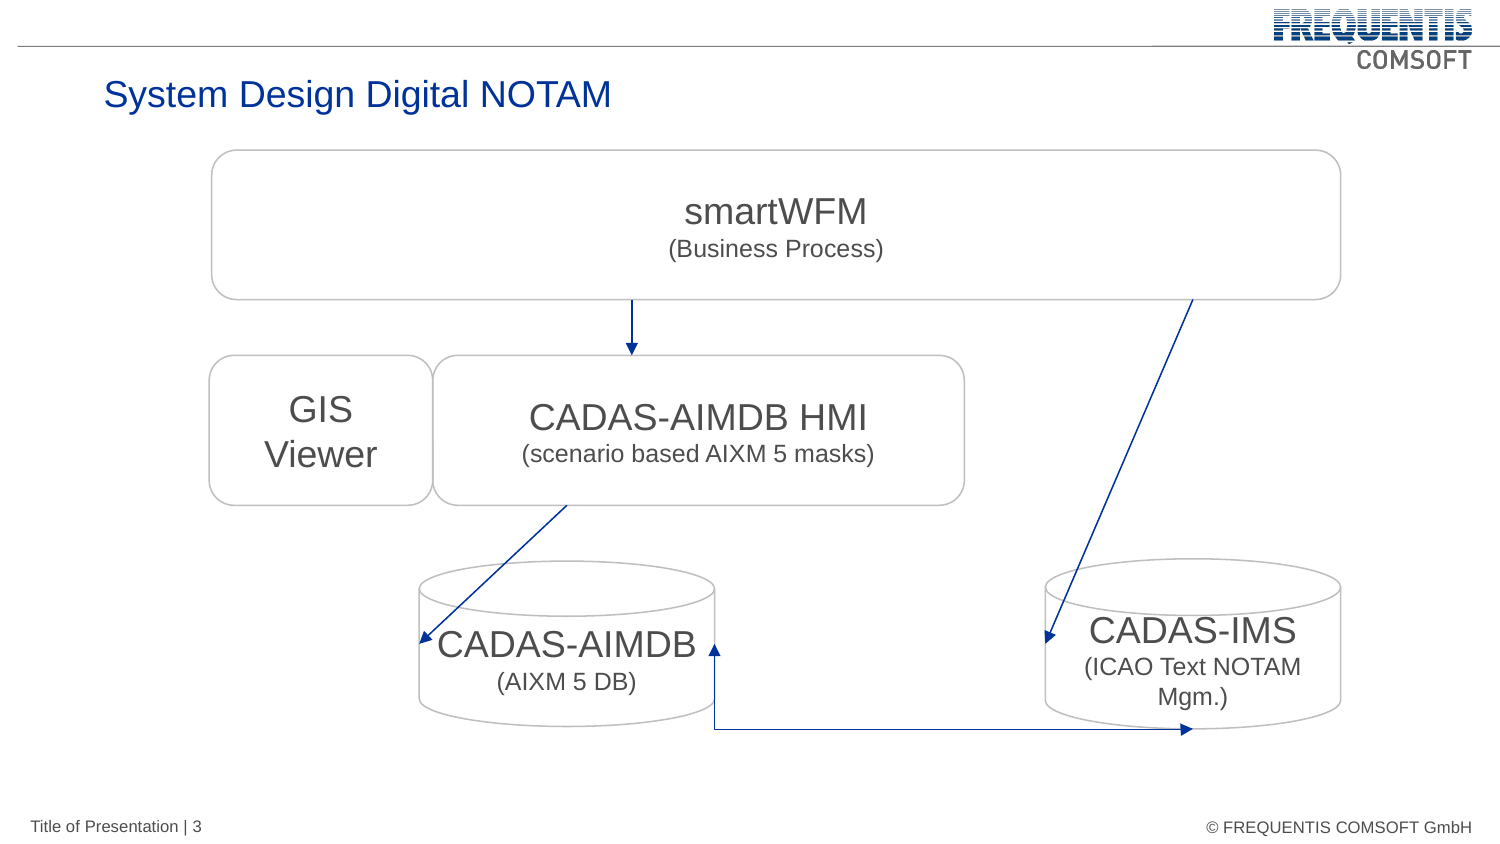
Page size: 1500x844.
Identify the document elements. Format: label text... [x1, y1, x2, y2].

text_box GIS Viewer [208, 354, 434, 507]
picture [1274, 9, 1472, 45]
title System Design Digital NOTAM [88, 49, 1365, 135]
picture [1274, 47, 1472, 69]
text_box smartWFM (Business Process) [210, 149, 1342, 301]
text_box CADAS-IMS (ICAO Text NOTAM Mgm.) [1044, 557, 1342, 730]
text_box CADAS-AIMDB (AIXM 5 DB) [418, 560, 716, 728]
text_box CADAS-AIMDB HMI (scenario based AIXM 5 masks) [433, 354, 966, 507]
